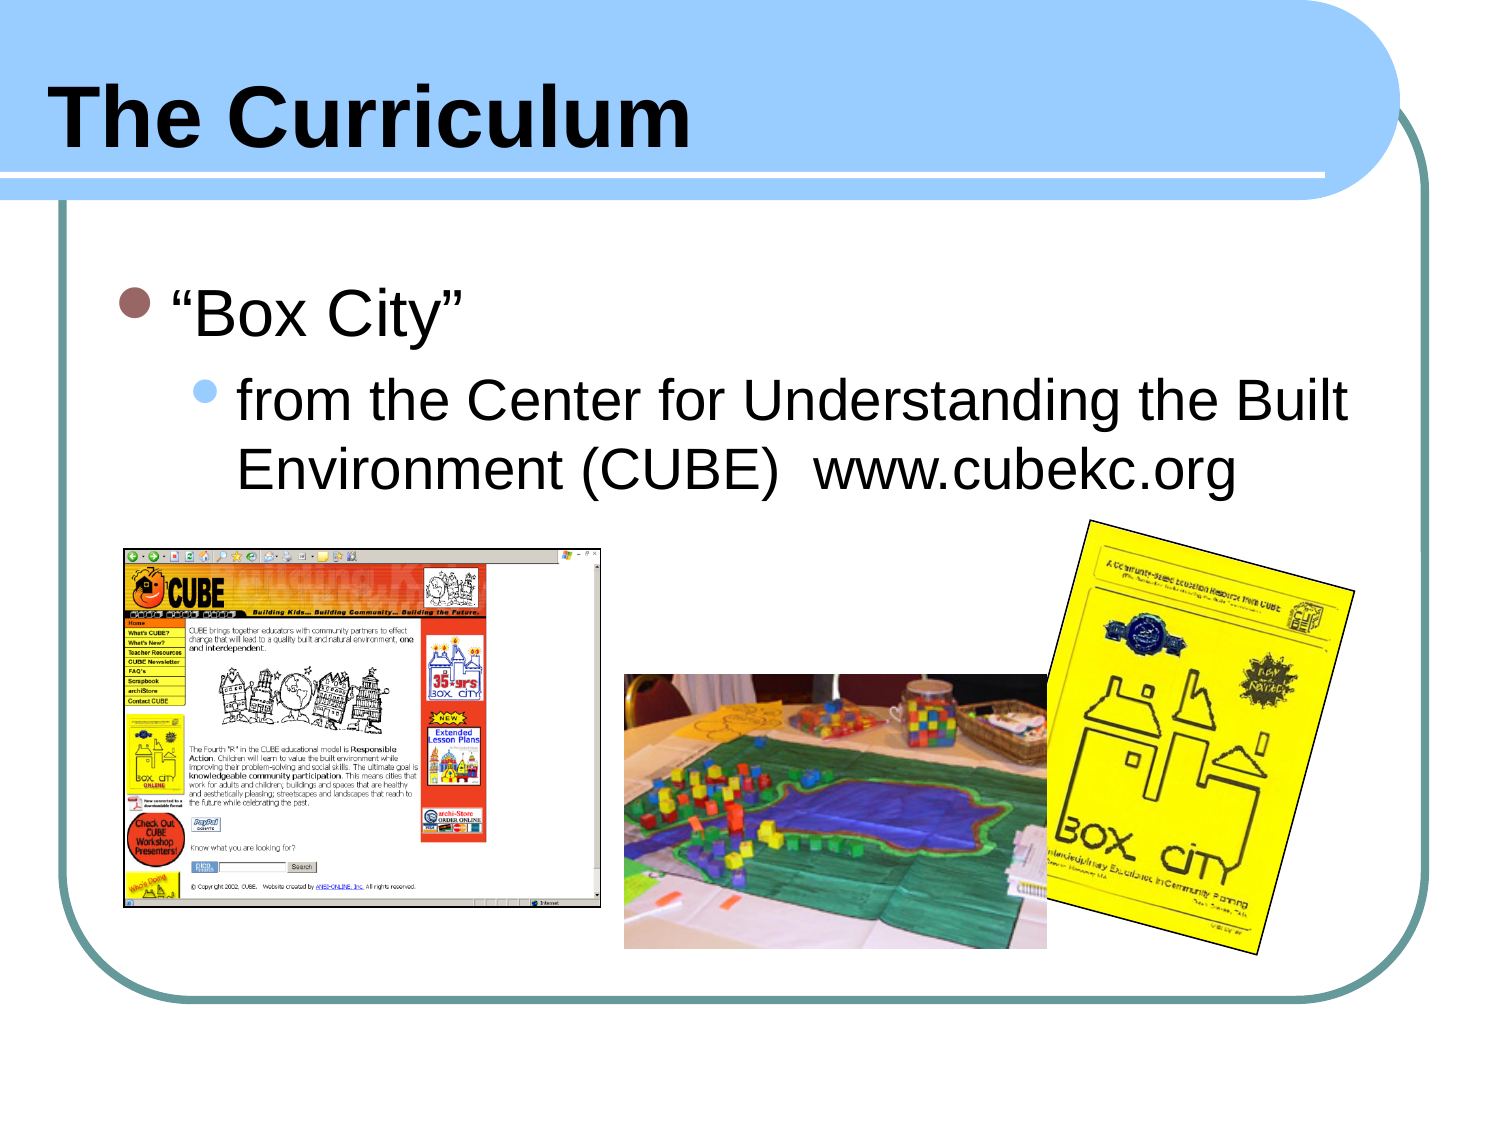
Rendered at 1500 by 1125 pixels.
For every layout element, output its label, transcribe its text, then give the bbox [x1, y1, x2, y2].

picture [624, 522, 1353, 953]
title The Curriculum [31, 37, 1348, 188]
picture [124, 549, 601, 907]
list “Box City” from the Center for Understanding the Built Environment (CUBE) www.cubekc.org [99, 262, 1401, 988]
